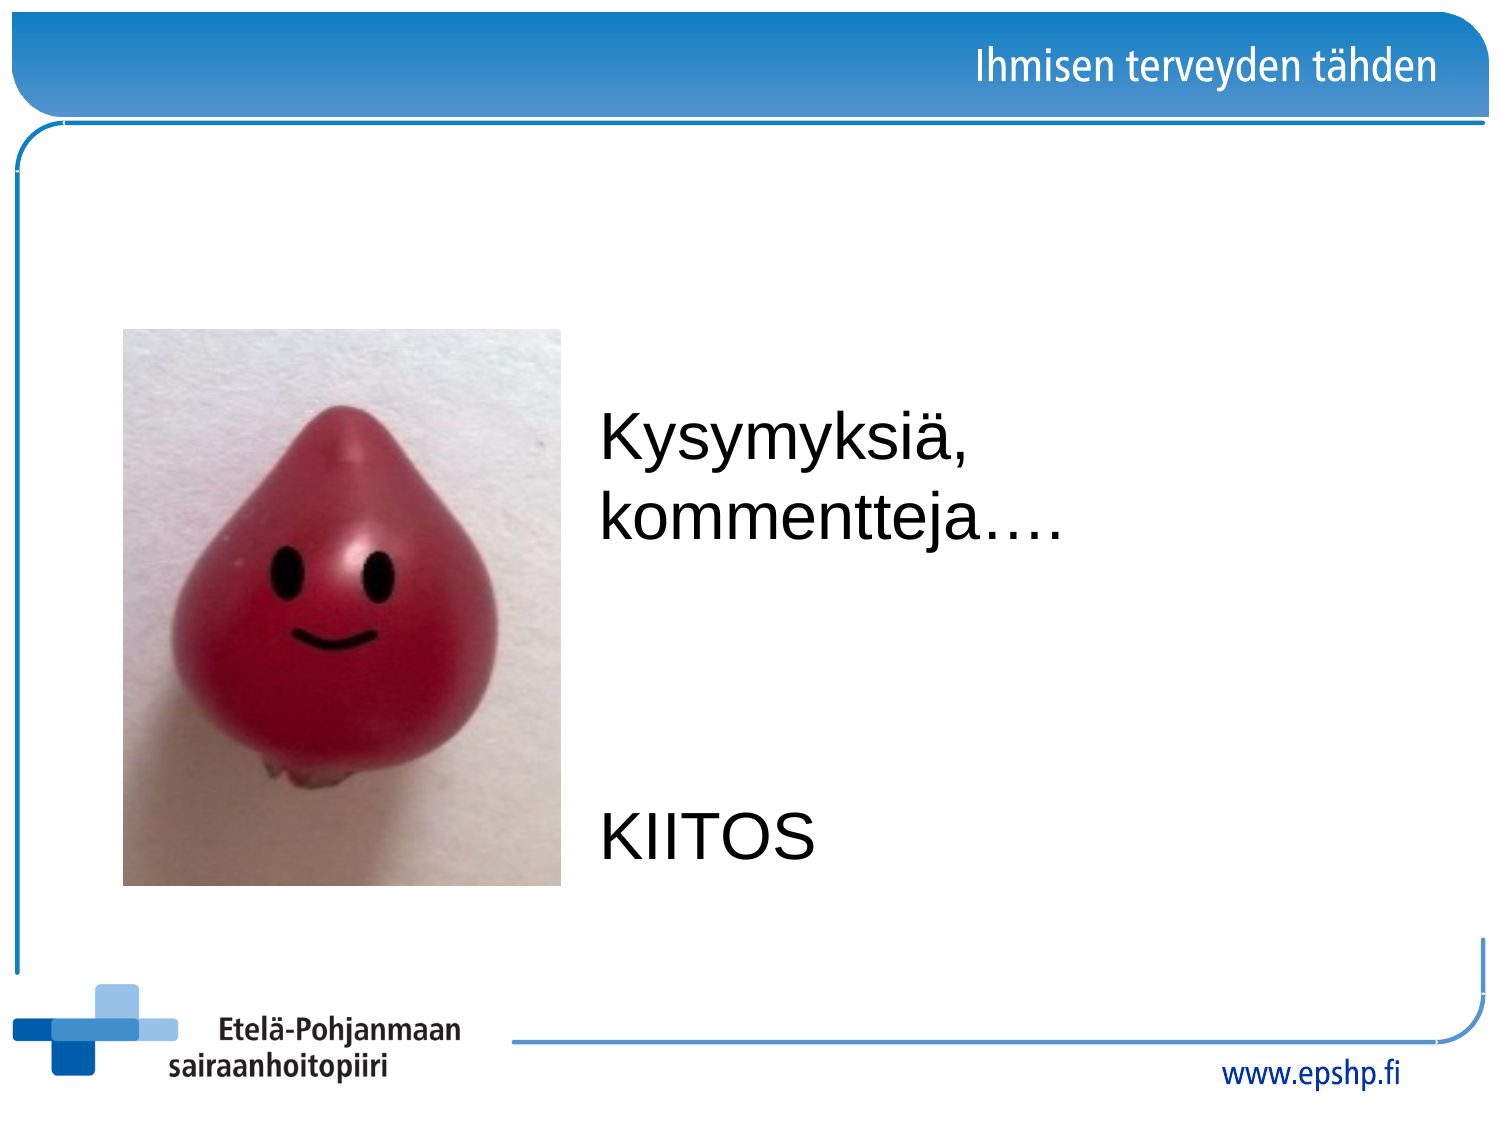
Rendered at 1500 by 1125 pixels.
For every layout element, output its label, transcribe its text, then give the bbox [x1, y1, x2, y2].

text_box Kysymyksiä, kommentteja…. KIITOS [584, 385, 1412, 880]
picture [123, 329, 562, 886]
picture [12, 12, 1489, 117]
picture [11, 982, 461, 1084]
